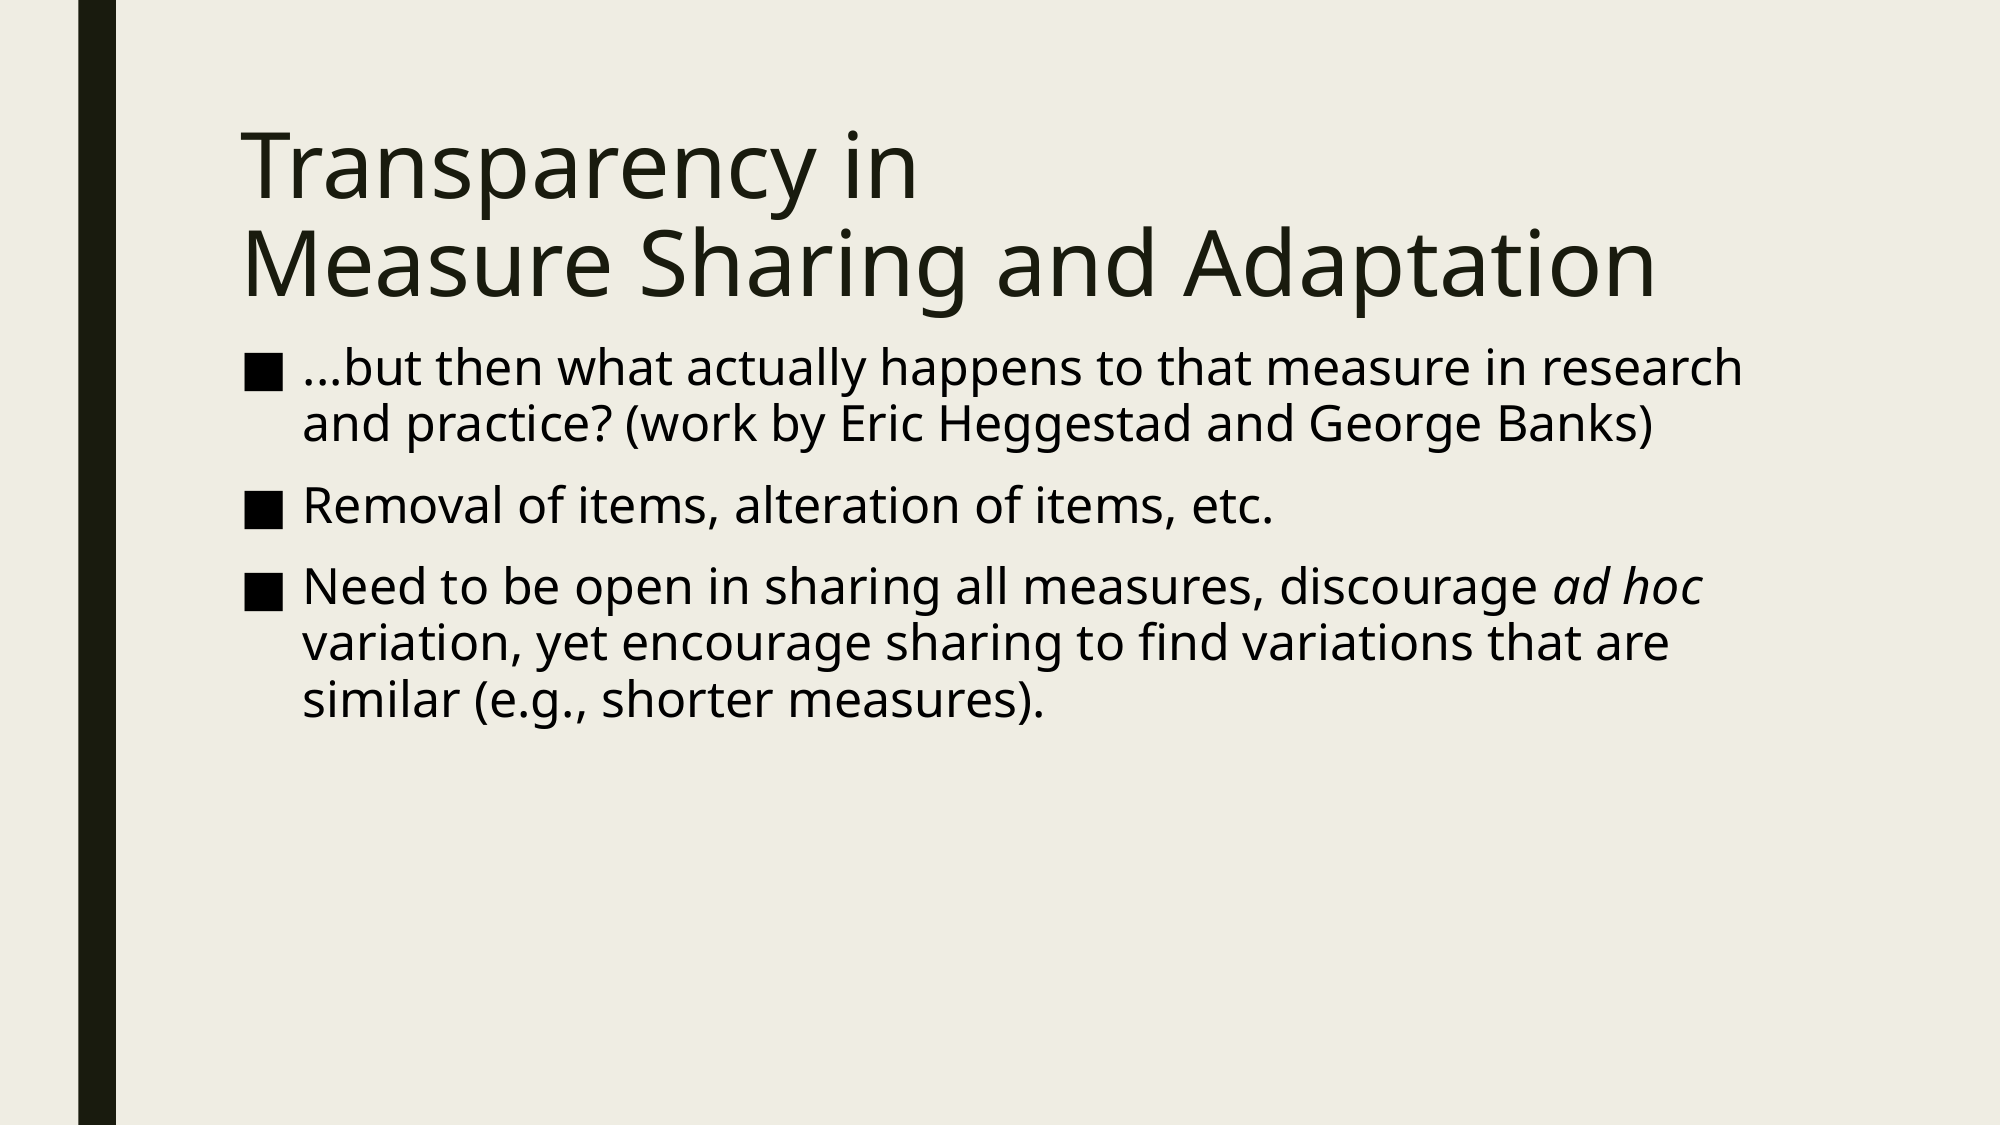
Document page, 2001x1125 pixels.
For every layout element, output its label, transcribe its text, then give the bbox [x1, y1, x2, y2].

list ...but then what actually happens to that measure in research and practice? (work by Eric Heggestad and George Banks) Removal of items, alteration of items, etc. Need to be open in sharing all measures, discourage ad hoc variation, yet encourage sharing to find variations that are similar (e.g., shorter measures). [225, 332, 1800, 921]
title Transparency in Measure Sharing and Adaptation [225, 112, 1800, 332]
